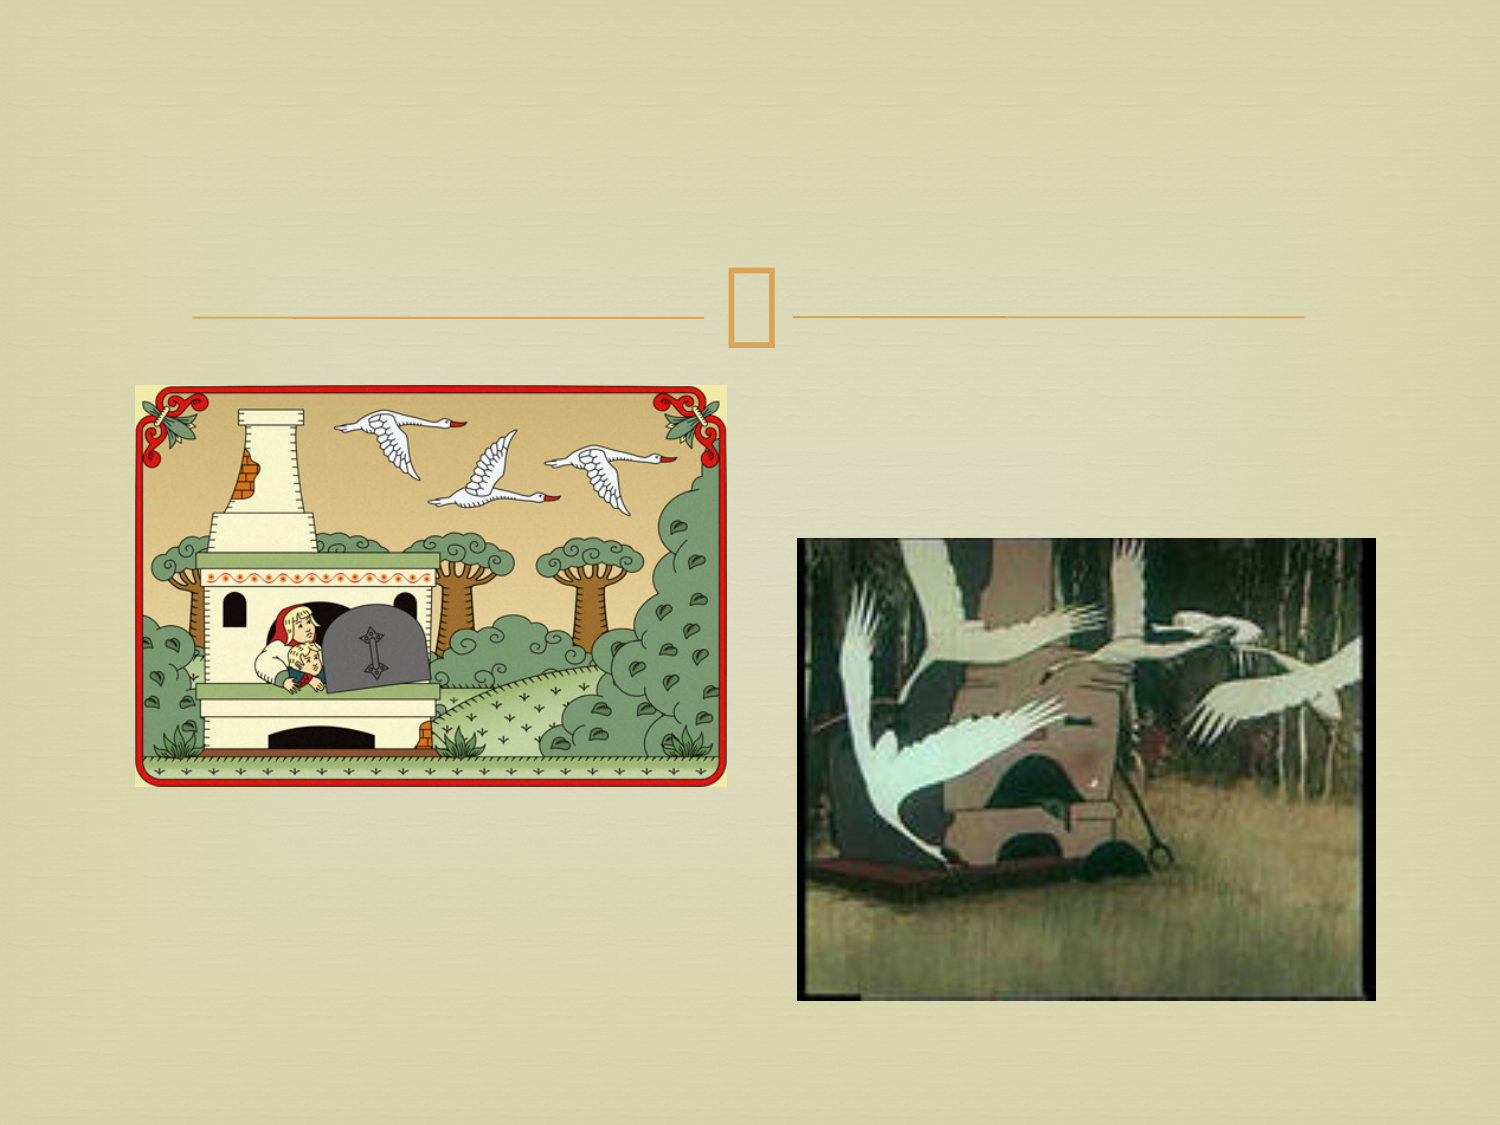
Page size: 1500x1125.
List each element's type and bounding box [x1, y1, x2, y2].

picture [796, 538, 1377, 1002]
list [135, 384, 727, 788]
